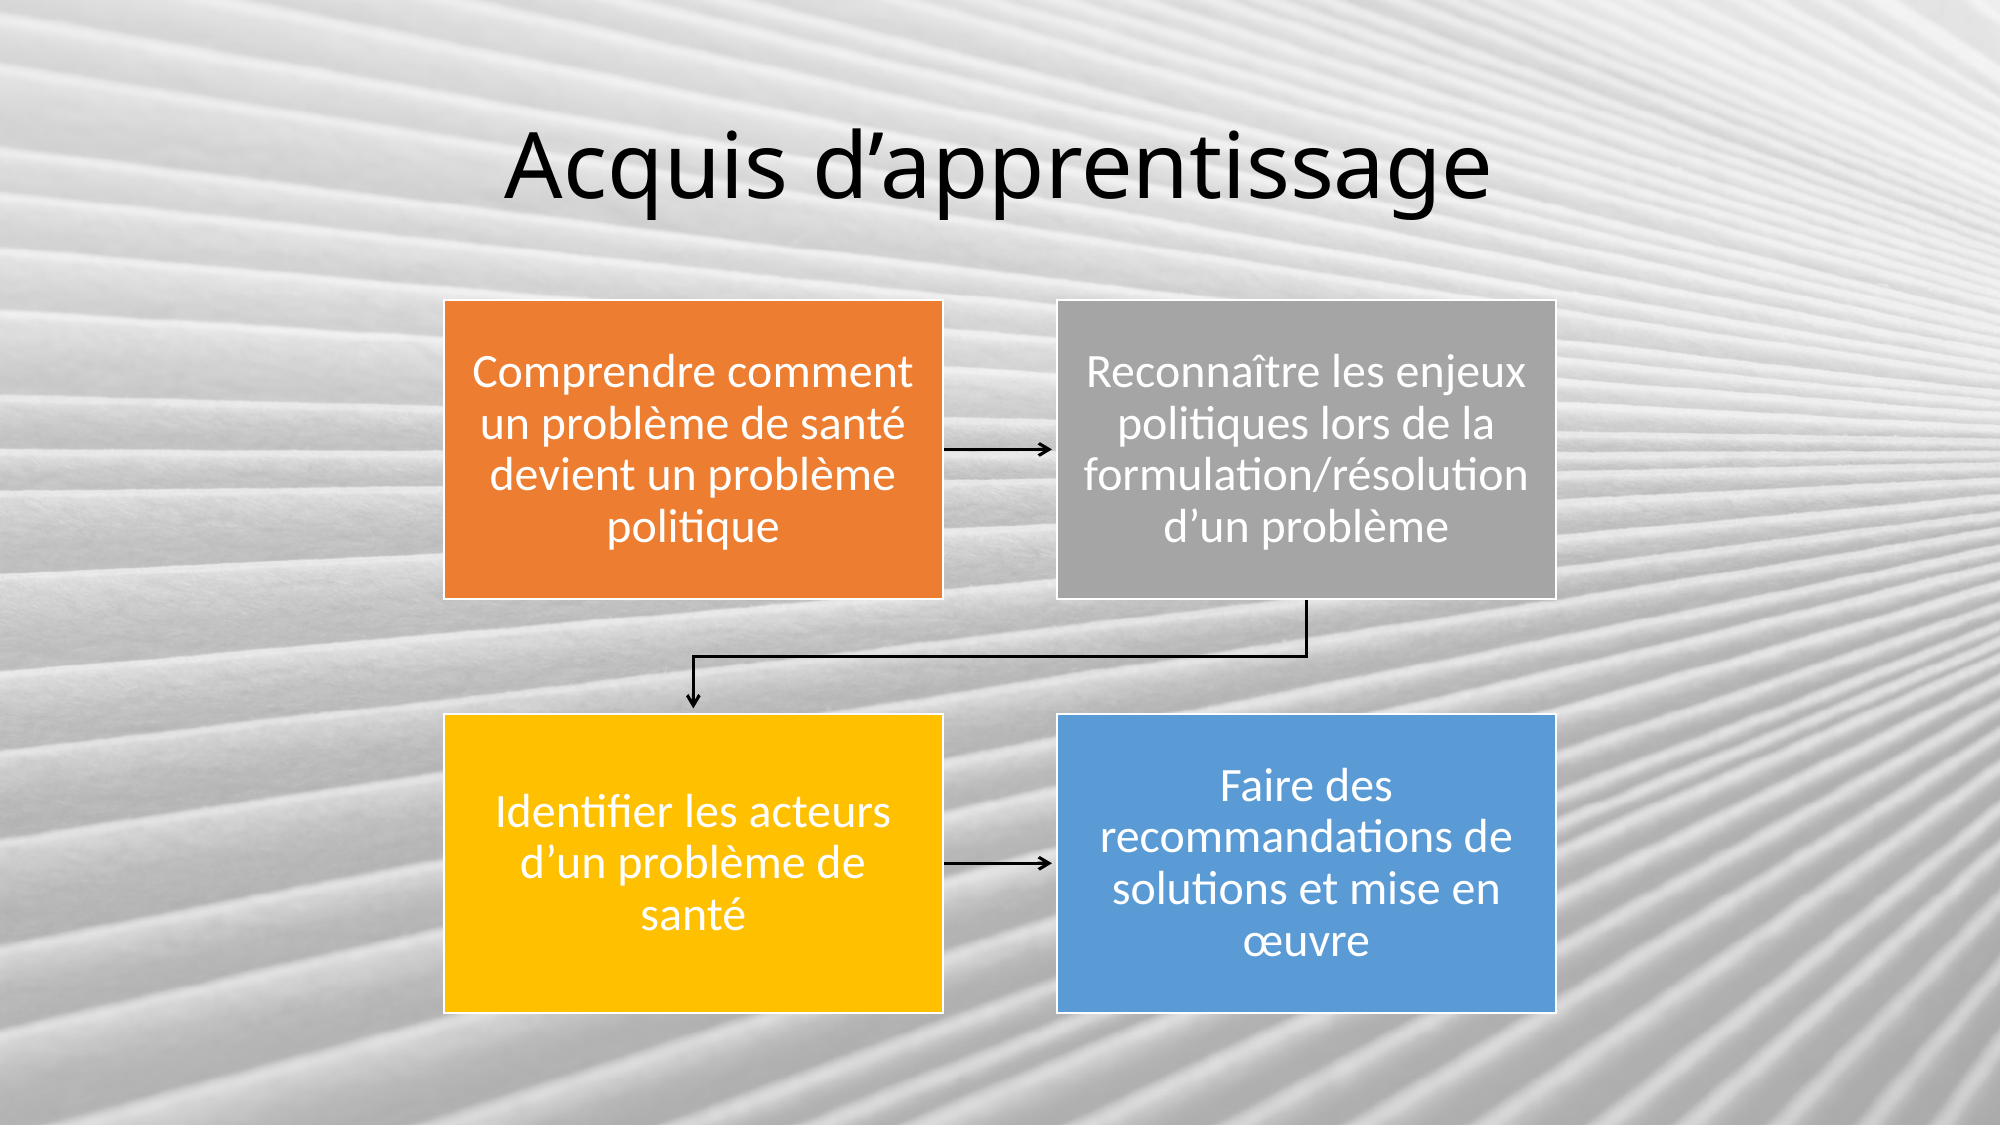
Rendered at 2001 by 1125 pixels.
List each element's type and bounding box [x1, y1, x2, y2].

picture [0, 0, 2000, 1125]
list [137, 299, 1863, 1014]
